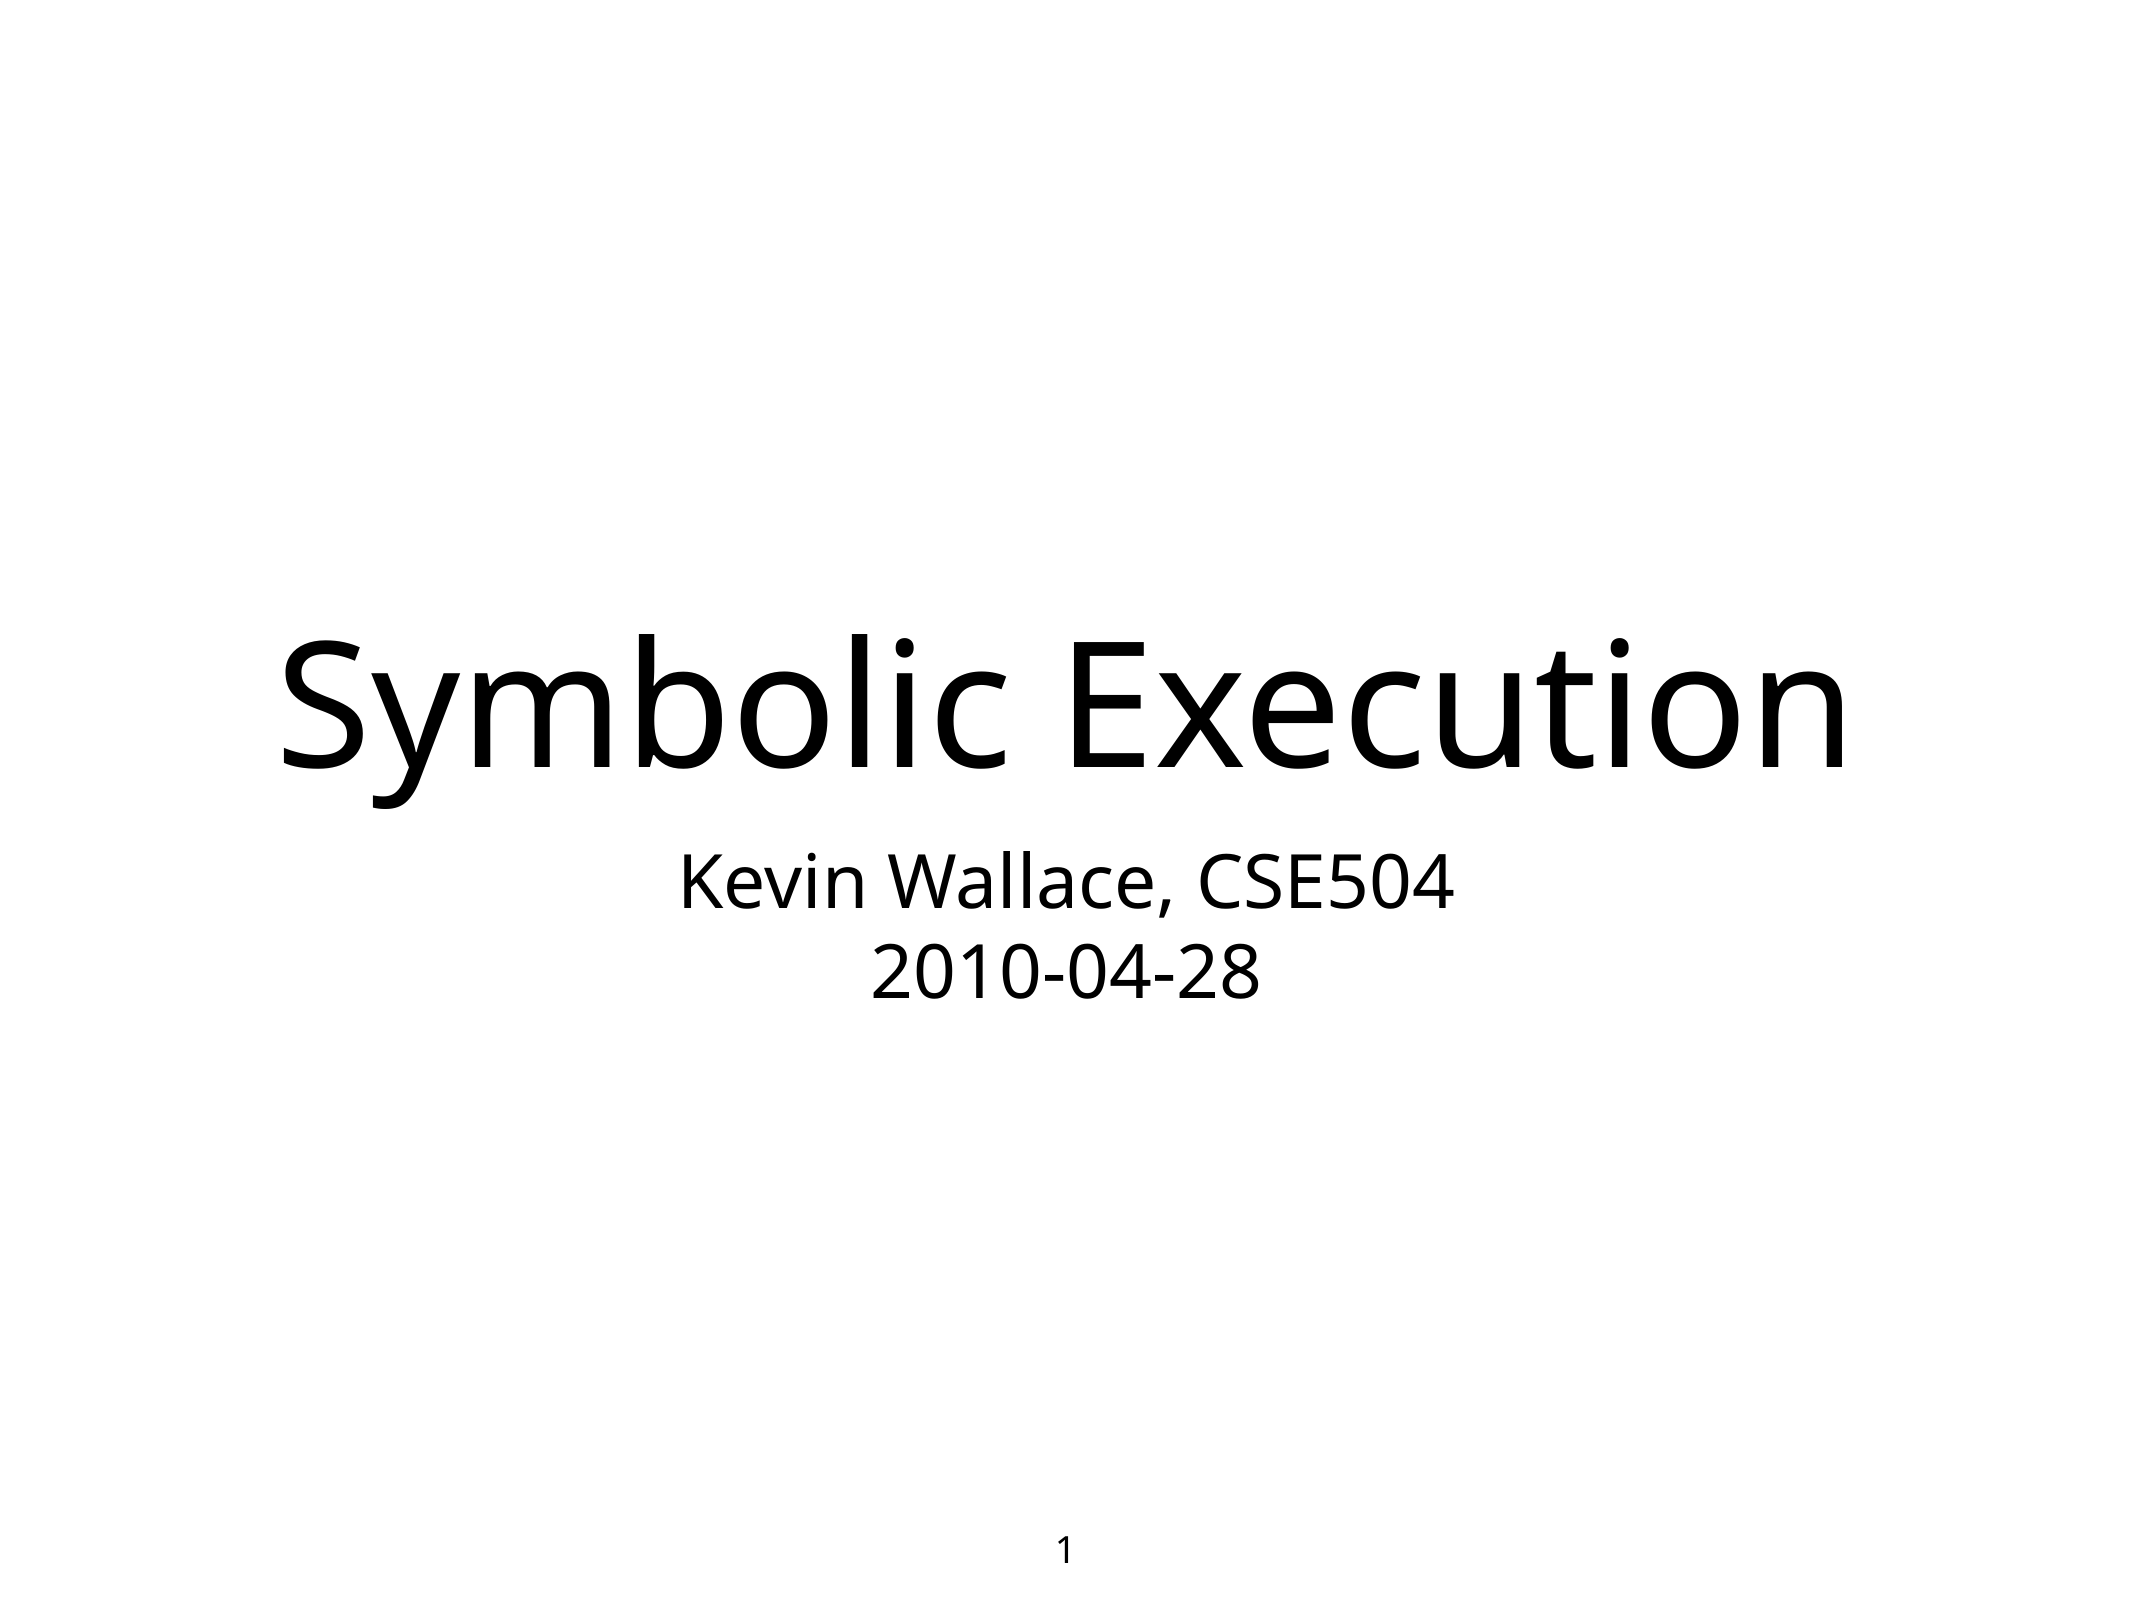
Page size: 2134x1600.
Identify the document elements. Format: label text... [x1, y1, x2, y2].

slide_number 1 [1037, 1518, 1094, 1580]
title Symbolic Execution [208, 268, 1925, 811]
list Kevin Wallace, CSE504 2010-04-28 [208, 825, 1925, 1011]
